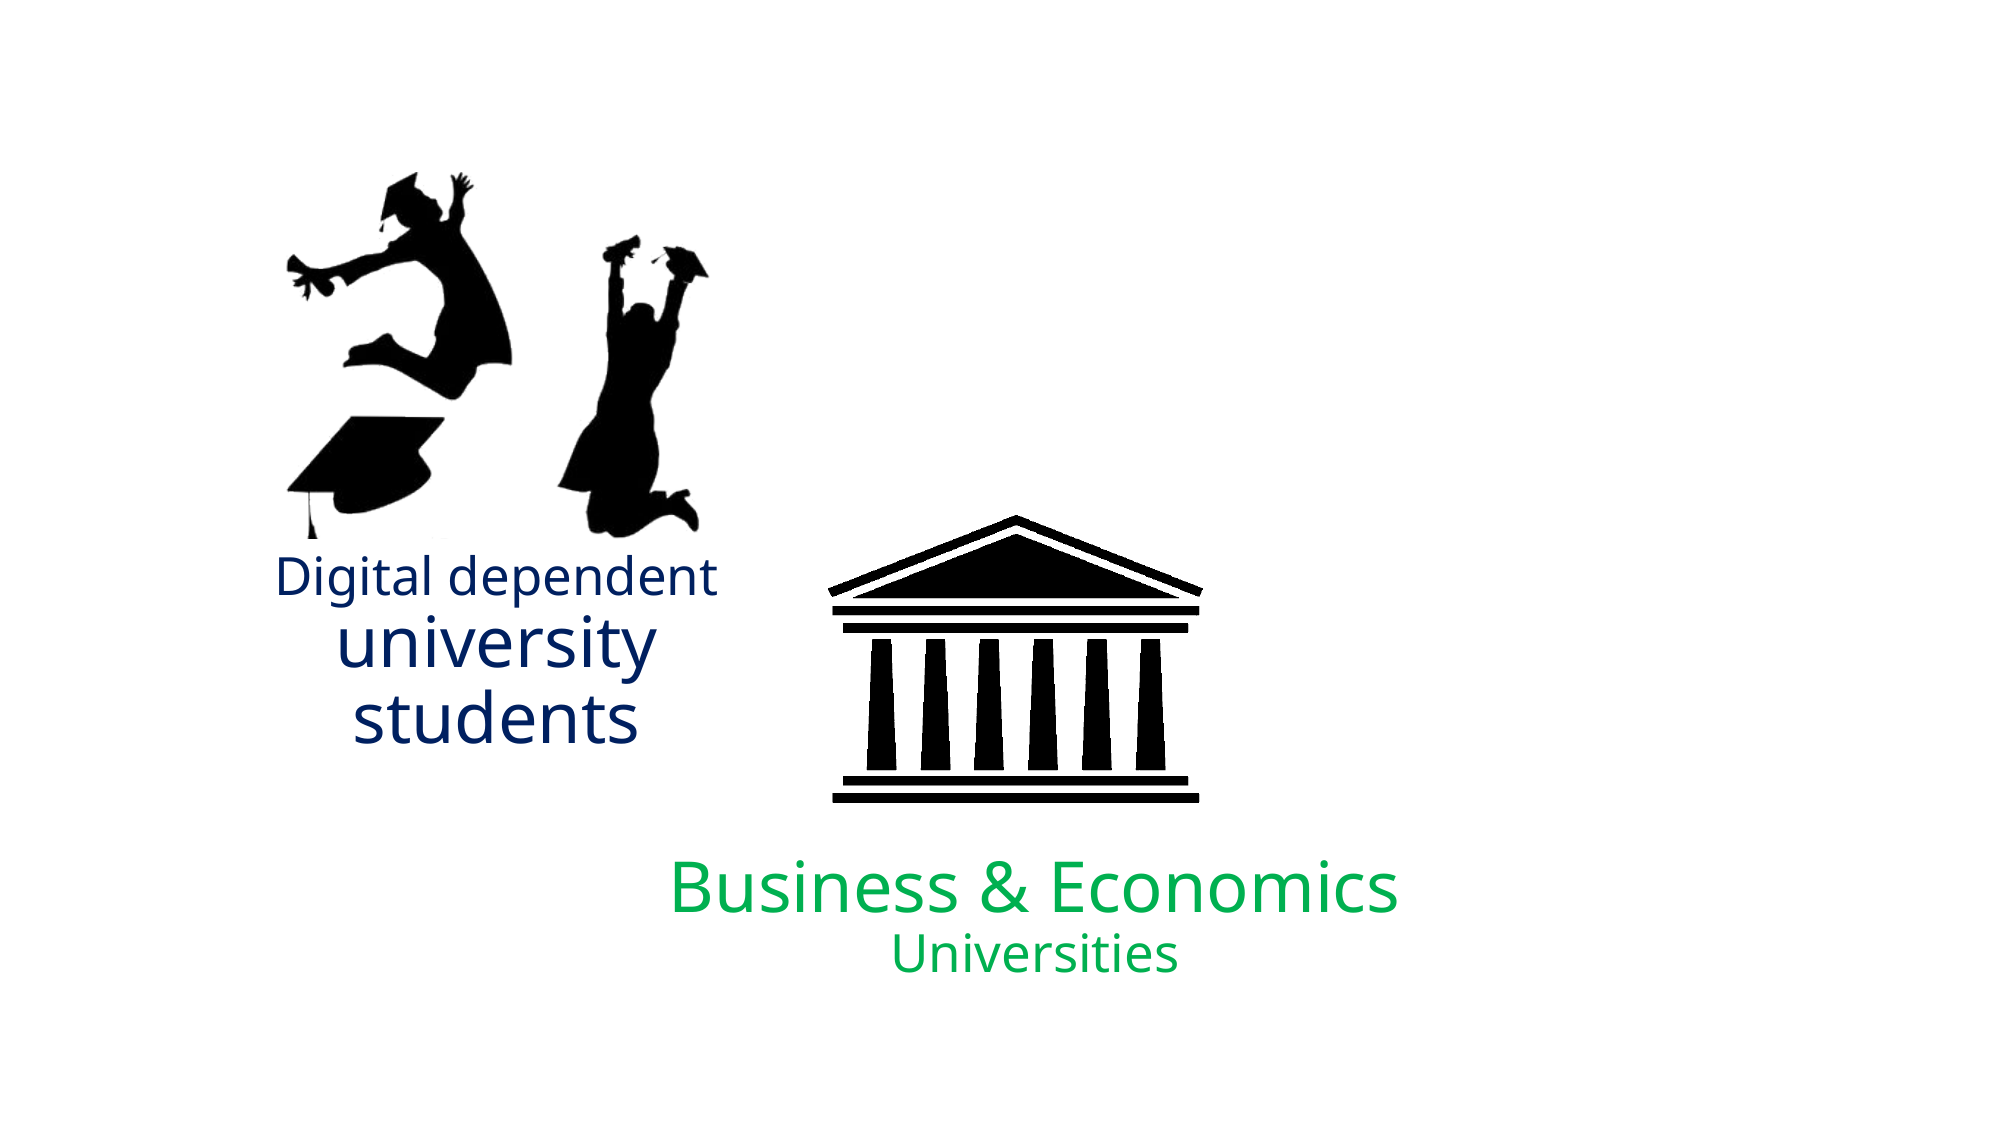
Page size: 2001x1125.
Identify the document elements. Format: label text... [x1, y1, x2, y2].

text_box Business & Economics Universities [659, 851, 1411, 985]
picture [816, 491, 1217, 813]
text_box Digital dependent university students [242, 587, 751, 721]
picture [285, 172, 720, 539]
